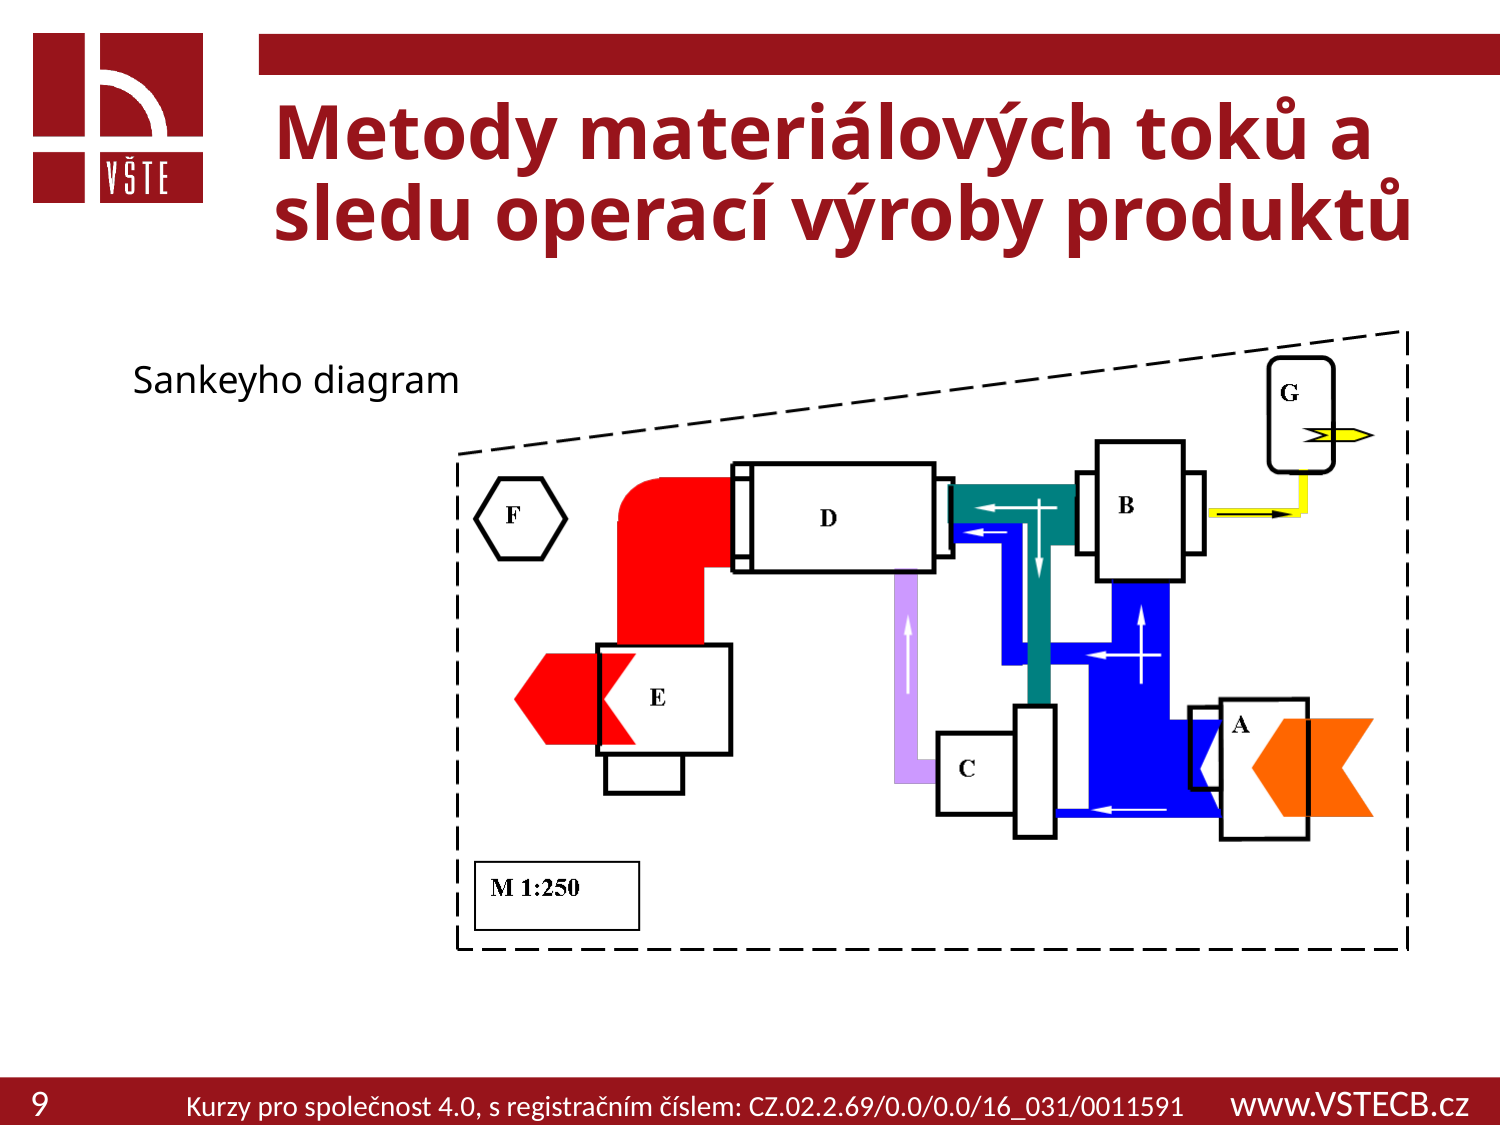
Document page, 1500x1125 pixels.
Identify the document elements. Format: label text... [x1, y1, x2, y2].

title Metody materiálových toků a sledu operací výroby produktů [258, 76, 1500, 278]
text_box 9 Kurzy pro společnost 4.0, s registračním číslem: CZ.02.2.69/0.0/0.0/16_031/0011591 www.VSTECB.cz [0, 1076, 1500, 1125]
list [456, 328, 1409, 951]
text_box Sankeyho diagram [118, 348, 456, 409]
text_box [258, 33, 1500, 76]
picture [33, 33, 203, 203]
